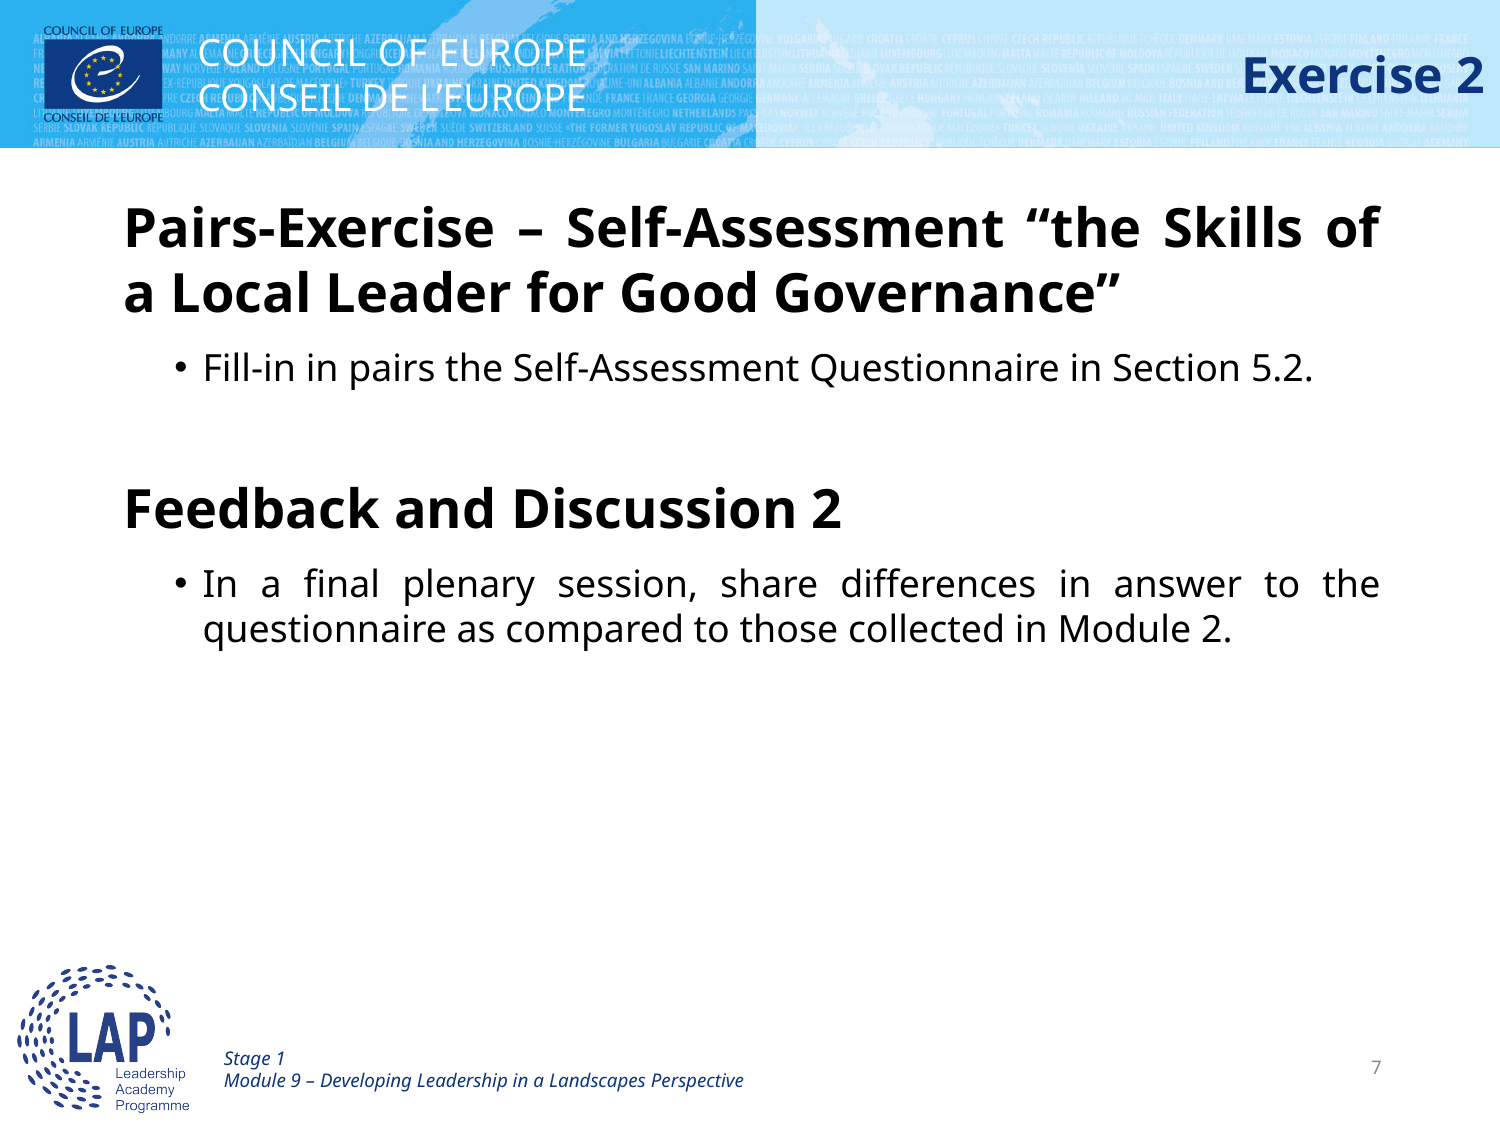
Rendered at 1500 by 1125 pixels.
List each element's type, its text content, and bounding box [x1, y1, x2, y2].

slide_number 7 [1313, 1039, 1397, 1099]
footer Stage 1 Module 9 – Developing Leadership in a Landscapes Perspective [209, 1039, 946, 1099]
list Pairs-Exercise – Self-Assessment “the Skills of a Local Leader for Good Governance” Fill-in in pairs the Self-Assessment Questionnaire in Section 5.2. Feedback and Discussion 2 In a final plenary session, share differences in answer to the questionnaire as compared to those collected in Module 2. [103, 186, 1397, 1001]
title Exercise 2 [756, 0, 1500, 148]
picture [17, 965, 189, 1113]
picture [0, 0, 756, 148]
